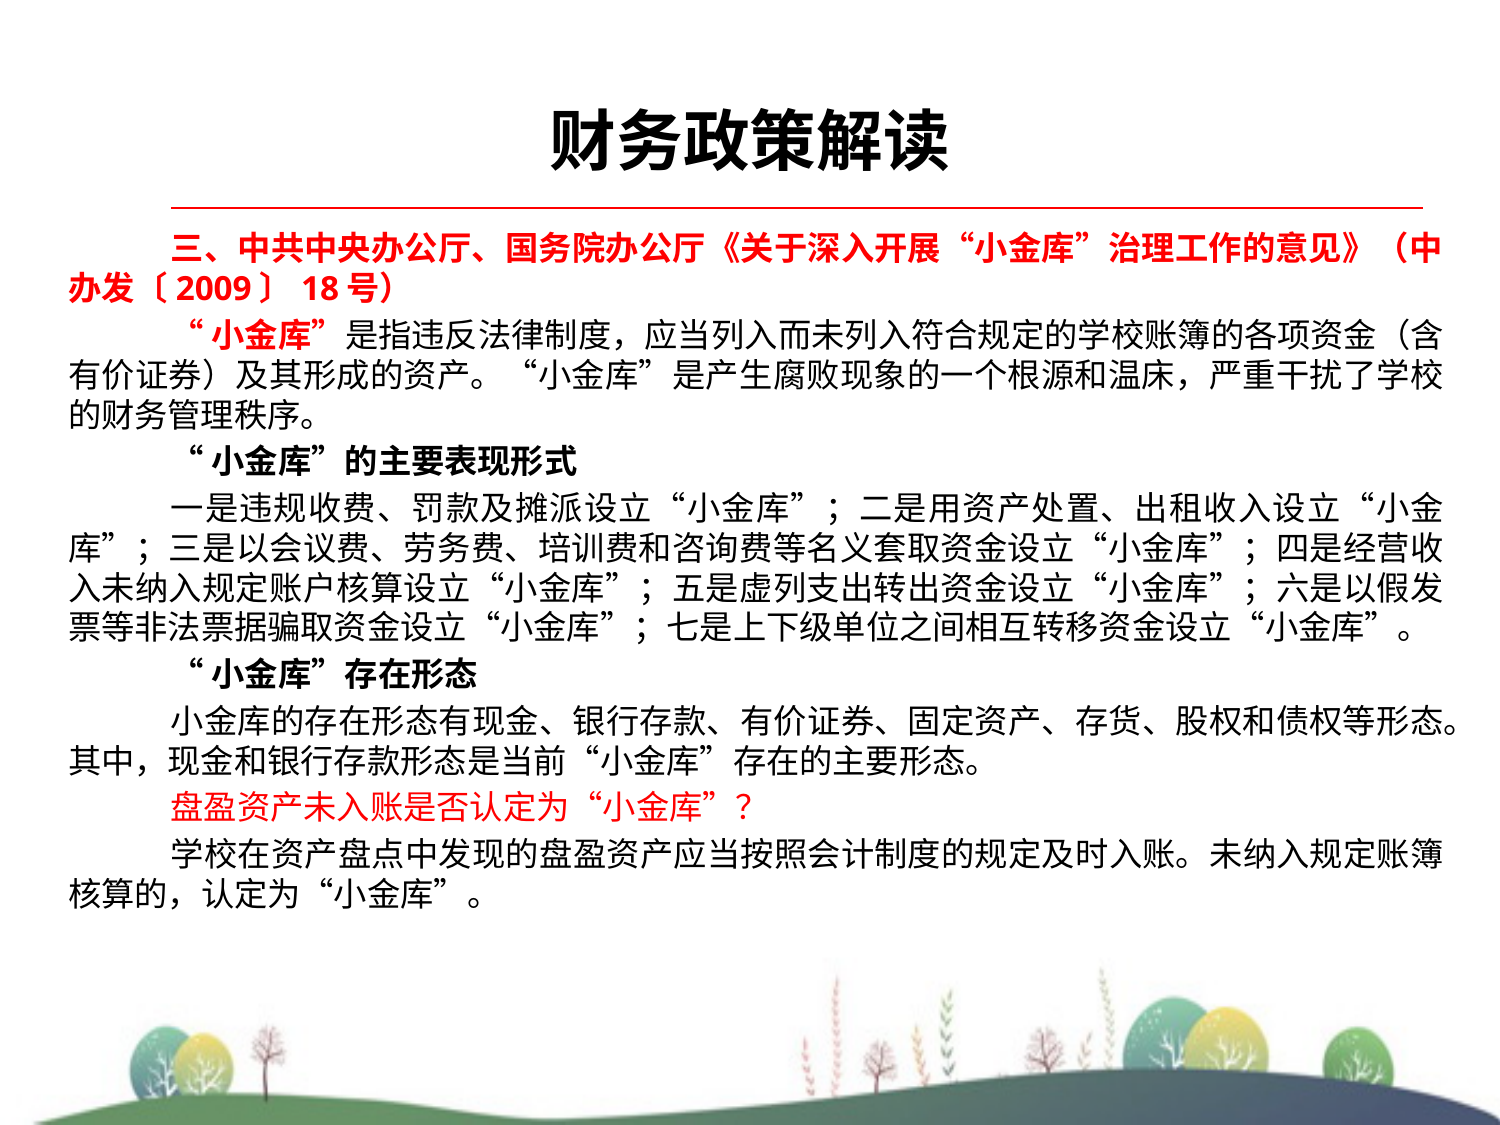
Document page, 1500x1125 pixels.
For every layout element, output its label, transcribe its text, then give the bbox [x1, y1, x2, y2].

list 八、党政机关厉行节约反对浪费条例（中共中央 国务院2013年11月25日印发） 浪费，是指党政机关及其工作人员违反规定进行不必要的公务活动，或者在履行公务中超出规定范围、标准和要求，不当使用公共资金、资产和资源，给国家和社会造成损失的行为。 党政机关应当遵循先有预算、后有支出的原则，严格执行预算，严禁超预算或者无预算安排支出，严禁虚列支出、转移或者套取预算资金。 全面实行公务卡制度。健全公务卡强制结算目录，党政机关国内发生的公务差旅费、公务接待费、公务用车购置及运行费、会议费、培训费等经费支出，除按规定实行财政直接支付或者银行转账外，应当使用公务卡结算。 建立健全并严格执行国内差旅内部审批制度，从严控制国内差旅人数和天数，严禁无明确公务目的的差旅活动，严禁以公务差旅为名变相旅游，严禁异地部门间无实质内容的学习交流和考察调研。 建立国内公务接待清单制度，如实反映接待对象、公务活动、接待费用等情况。接待清单作为财务报销的凭证之一并接受审计。 会议期间，不得安排宴请，不得组织旅游以及与会议无关的参观活动，不得以任何名义发放纪念品。 优化办公家具、办公设备等资产的配置和使用，通过调剂方式盘活存量资产，节约购置资金。已到更新年限尚能继续使用的，不得报废处置。 [0, 0, 1500, 1125]
title 财务政策解读 [75, 45, 1425, 219]
list 三、中共中央办公厅、国务院办公厅《关于深入开展“小金库”治理工作的意见》（中办发〔2009〕18号） “小金库”是指违反法律制度，应当列入而未列入符合规定的学校账簿的各项资金（含有价证券）及其形成的资产。“小金库”是产生腐败现象的一个根源和温床，严重干扰了学校的财务管理秩序。 “小金库”的主要表现形式 一是违规收费、罚款及摊派设立“小金库”；二是用资产处置、出租收入设立“小金库”；三是以会议费、劳务费、培训费和咨询费等名义套取资金设立“小金库”；四是经营收入未纳入规定账户核算设立“小金库”；五是虚列支出转出资金设立“小金库”；六是以假发票等非法票据骗取资金设立“小金库”；七是上下级单位之间相互转移资金设立“小金库”。 “小金库”存在形态 小金库的存在形态有现金、银行存款、有价证券、固定资产、存货、股权和债权等形态。其中，现金和银行存款形态是当前“小金库”存在的主要形态。 盘盈资产未入账是否认定为“小金库”？ 学校在资产盘点中发现的盘盈资产应当按照会计制度的规定及时入账。未纳入规定账簿核算的，认定为“小金库”。 [53, 219, 1459, 1059]
